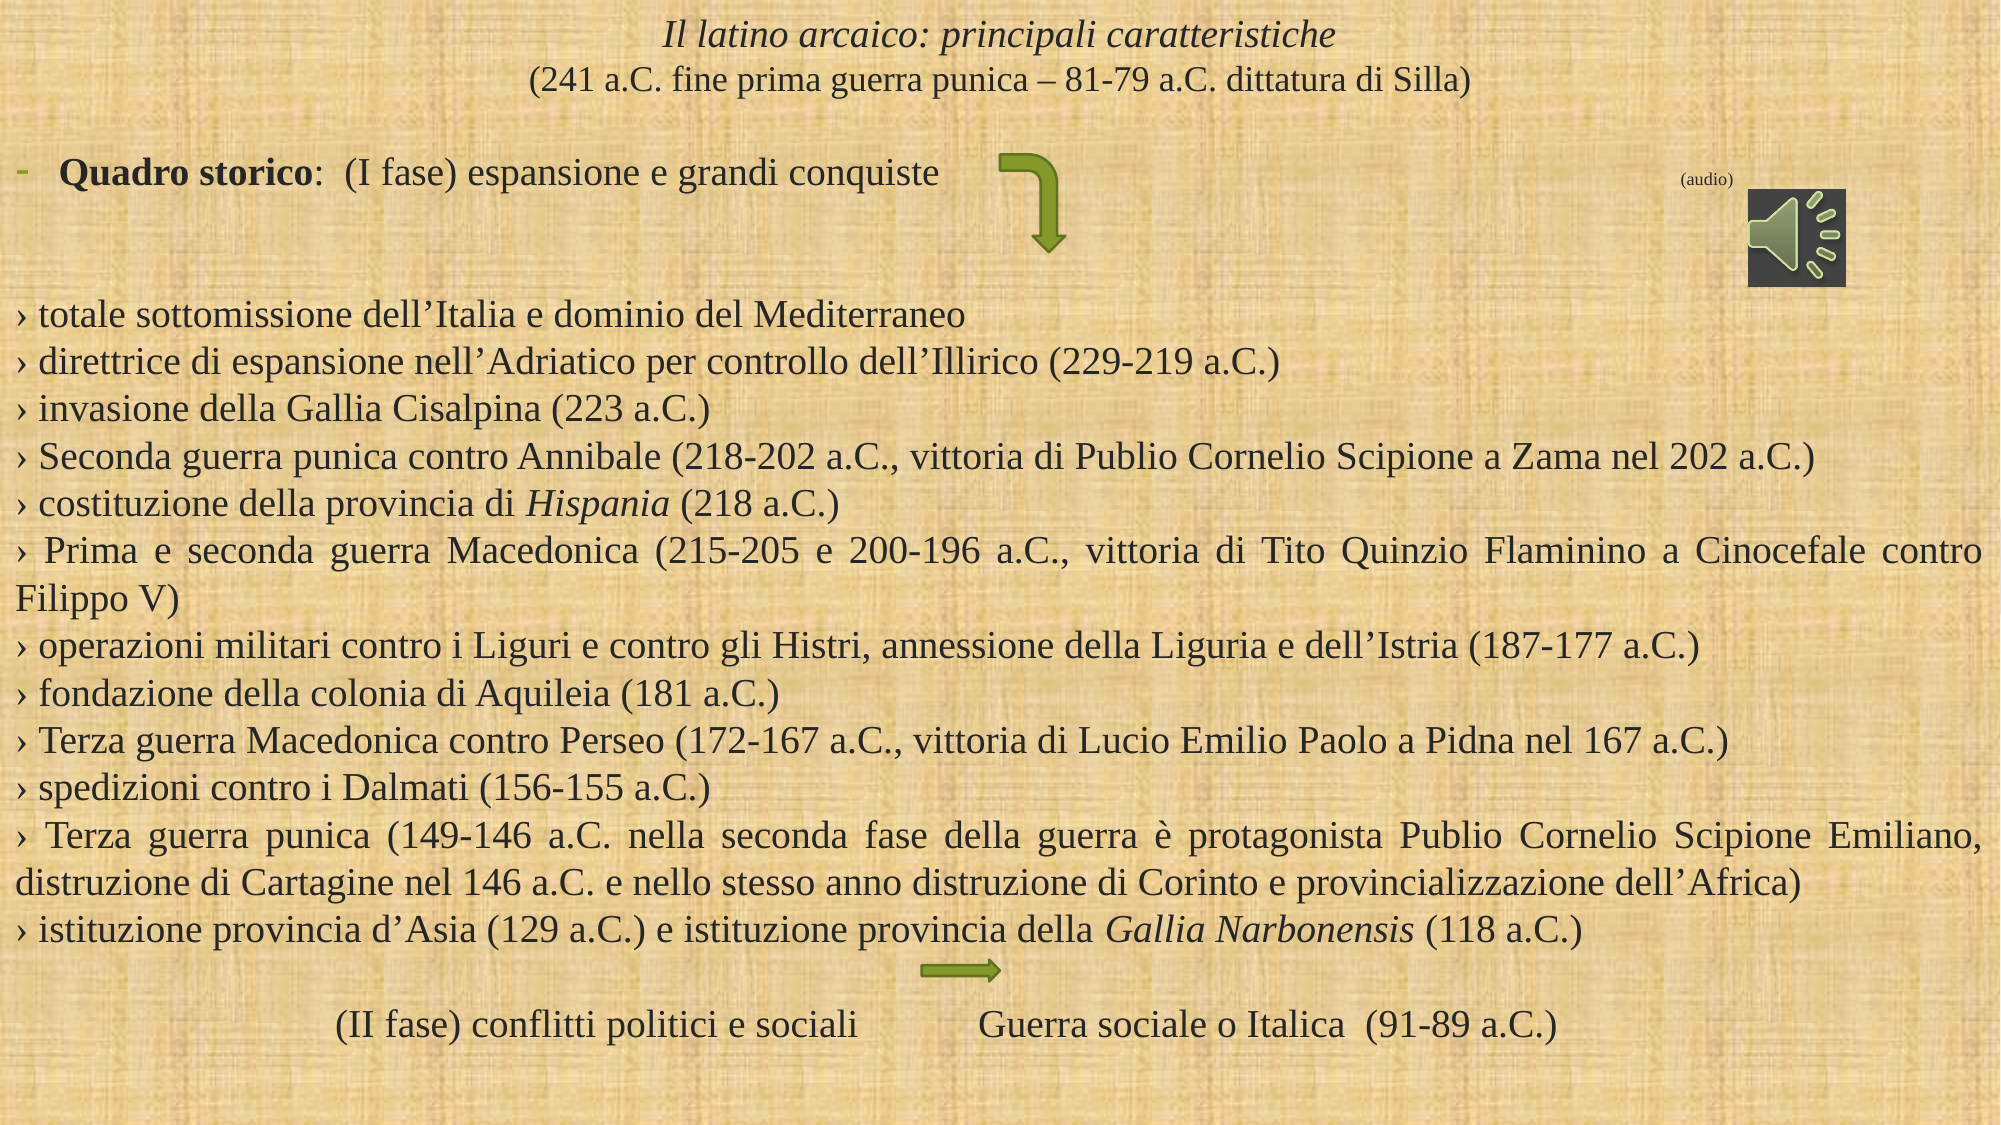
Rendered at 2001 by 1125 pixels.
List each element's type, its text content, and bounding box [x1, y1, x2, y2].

text_box [920, 958, 1001, 983]
picture [1746, 187, 1847, 288]
list Il latino arcaico: principali caratteristiche (241 a.C. fine prima guerra punica – 81-79 a.C. dittatura di Silla) Quadro storico: (I fase) espansione e grandi conquiste (audio) › totale sottomissione dell’Italia e dominio del Mediterraneo › direttrice di espansione nell’Adriatico per controllo dell’Illirico (229-219 a.C.) › invasione della Gallia Cisalpina (223 a.C.) › Seconda guerra punica contro Annibale (218-202 a.C., vittoria di Publio Cornelio Scipione a Zama nel 202 a.C.) › costituzione della provincia di Hispania (218 a.C.) › Prima e seconda guerra Macedonica (215-205 e 200-196 a.C., vittoria di Tito Quinzio Flaminino a Cinocefale contro Filippo V) › operazioni militari contro i Liguri e contro gli Histri, annessione della Liguria e dell’Istria (187-177 a.C.) › fondazione della colonia di Aquileia (181 a.C.) › Terza guerra Macedonica contro Perseo (172-167 a.C., vittoria di Lucio Emilio Paolo a Pidna nel 167 a.C.) › spedizioni contro i Dalmati (156-155 a.C.) › Terza guerra punica (149-146 a.C. nella seconda fase della guerra è protagonista Publio Cornelio Scipione Emiliano, distruzione di Cartagine nel 146 a.C. e nello stesso anno distruzione di Corinto e provincializzazione dell’Africa) › istituzione provincia d’Asia (129 a.C.) e istituzione provincia della Gallia Narbonensis (118 a.C.) (II fase) conflitti politici e sociali Guerra sociale o Italica (91-89 a.C.) [0, 0, 2000, 1125]
text_box [998, 153, 1067, 254]
